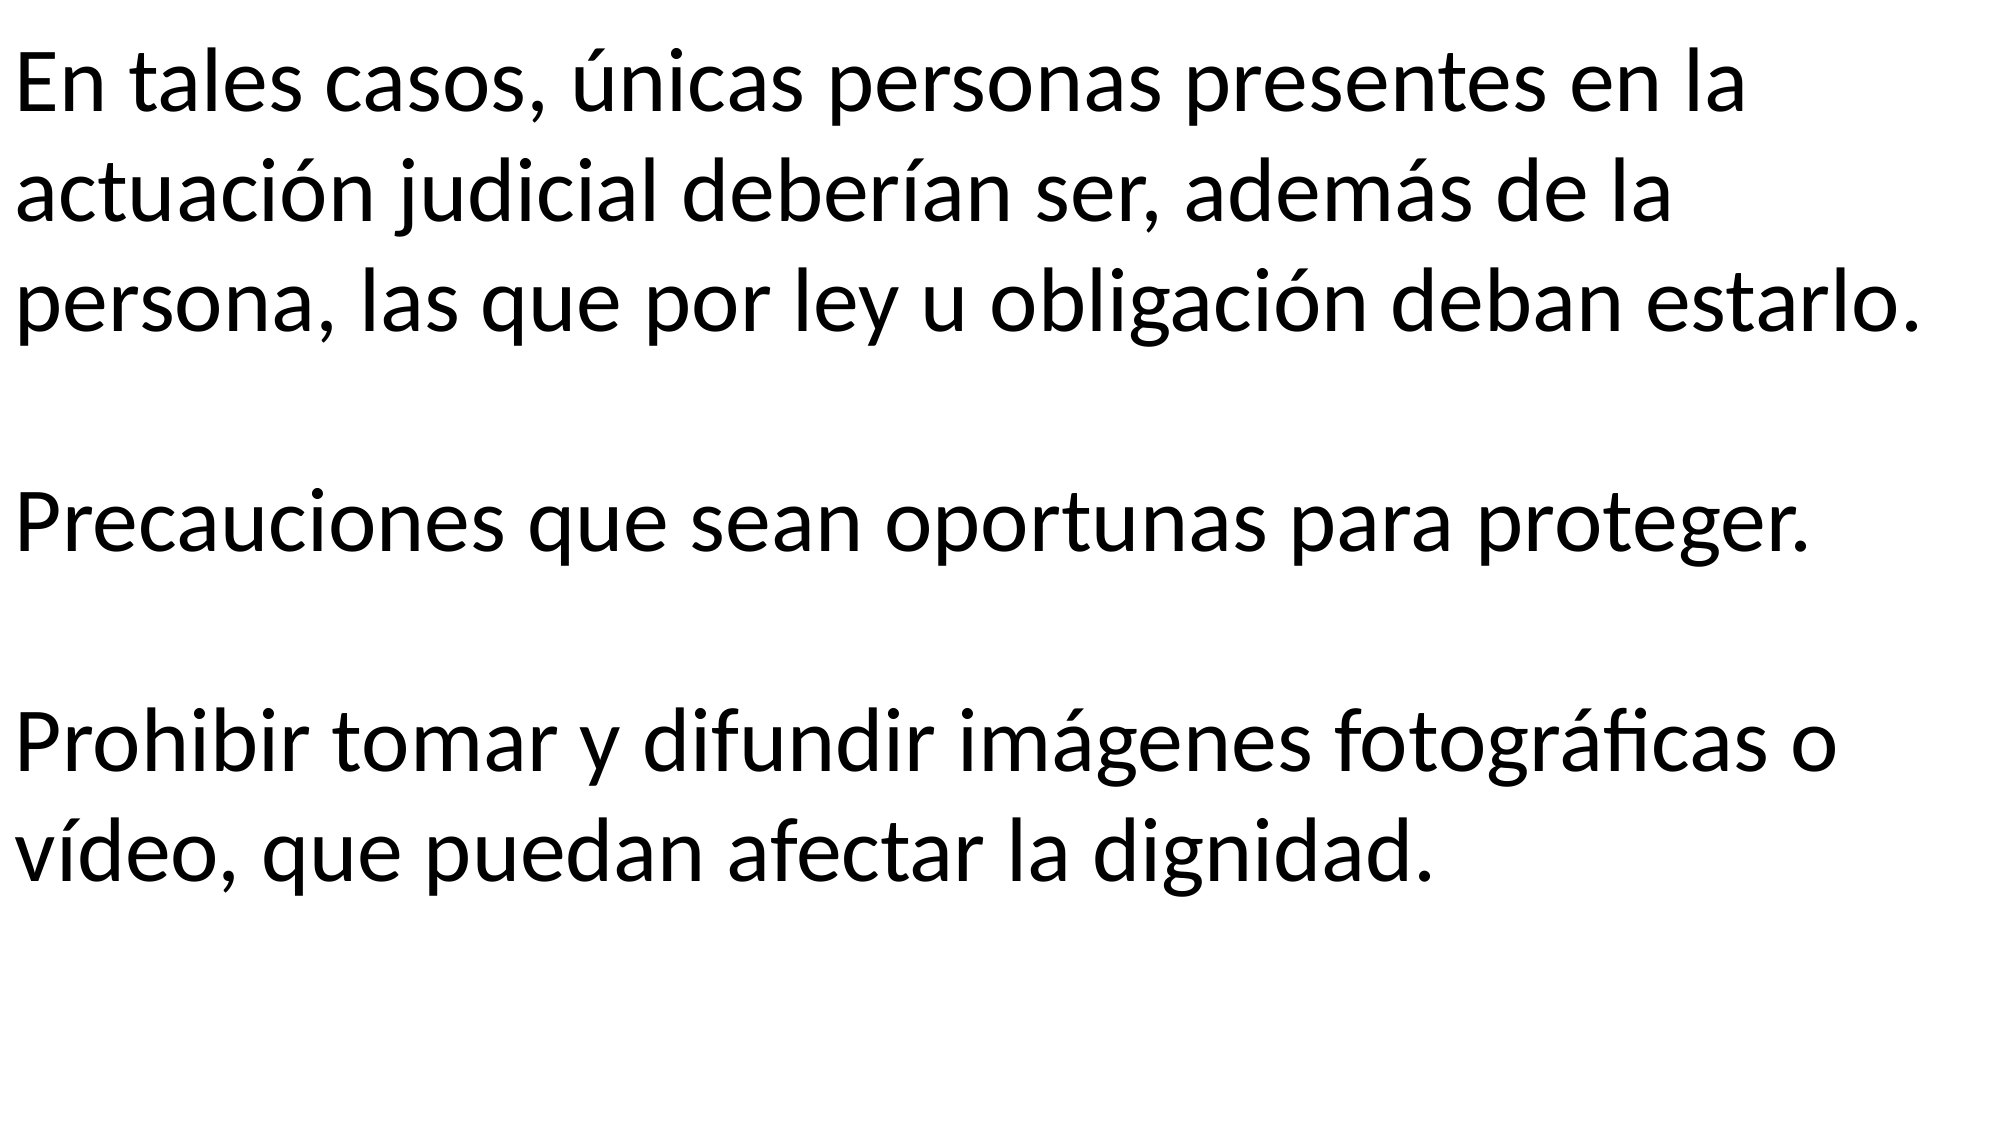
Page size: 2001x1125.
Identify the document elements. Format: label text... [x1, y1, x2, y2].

text_box En tales casos, únicas personas presentes en la actuación judicial deberían ser, además de la persona, las que por ley u obligación deban estarlo. Precauciones que sean oportunas para proteger. Prohibir tomar y difundir imágenes fotográficas o vídeo, que puedan afectar la dignidad. [0, 12, 2000, 907]
